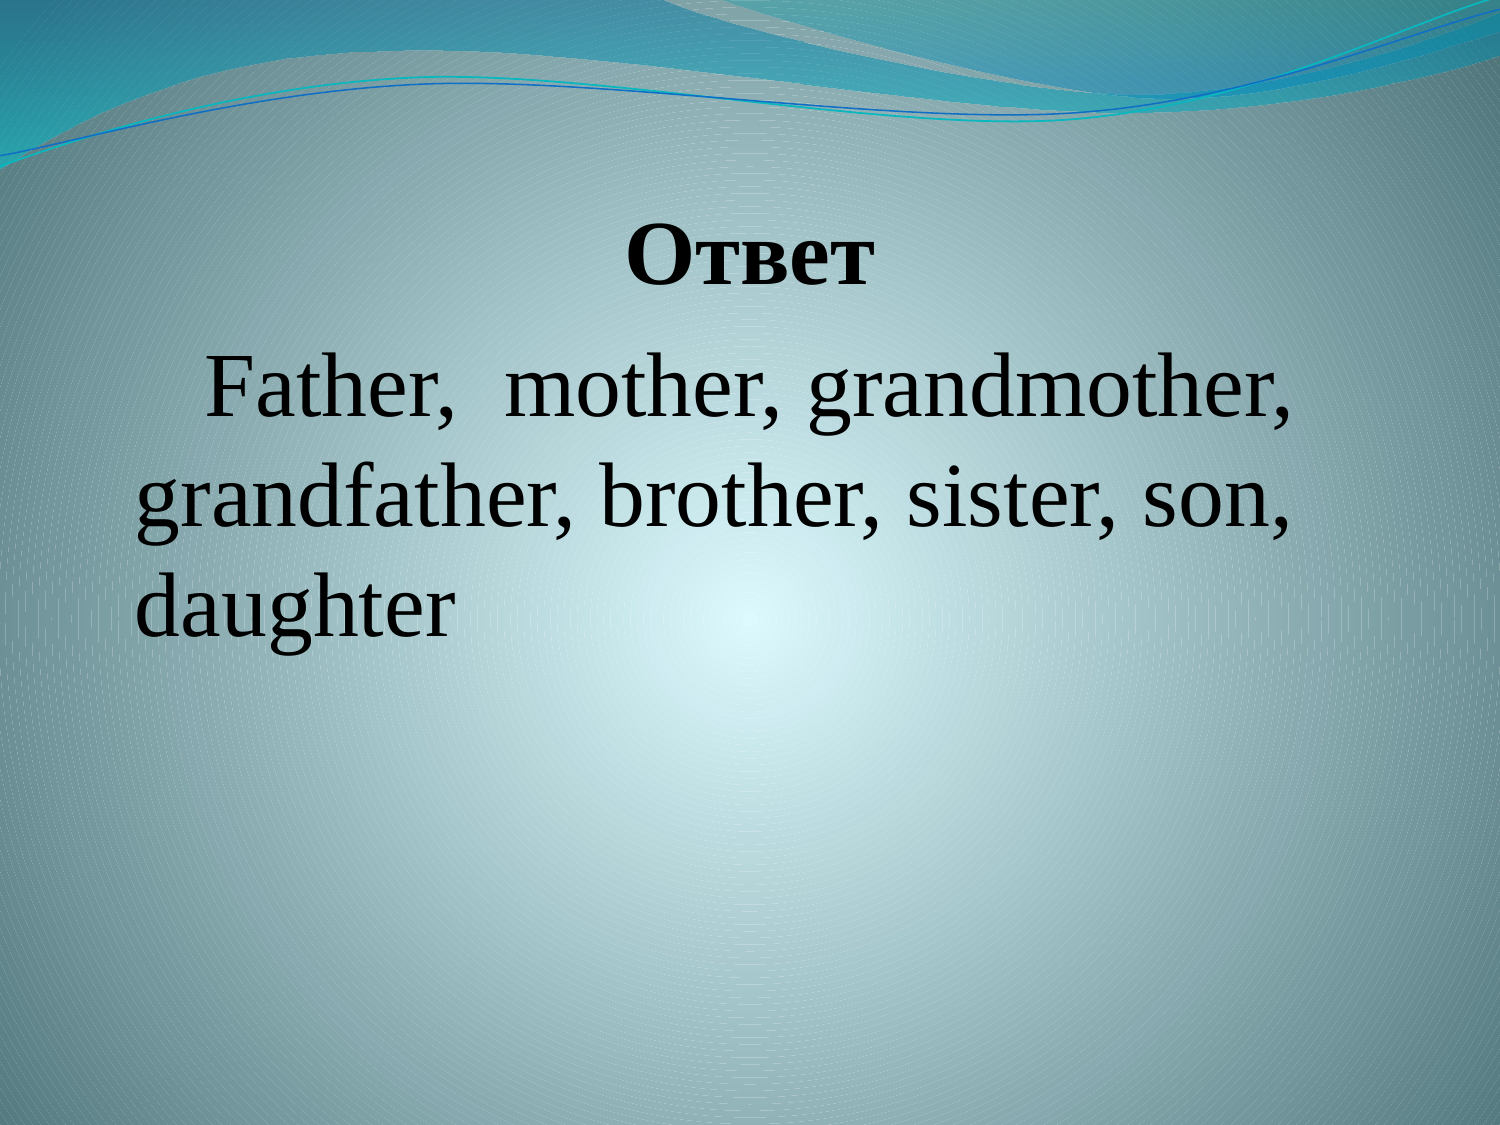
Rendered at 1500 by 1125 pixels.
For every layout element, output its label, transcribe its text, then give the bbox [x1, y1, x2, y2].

title Ответ [75, 115, 1425, 303]
list Father, mother, grandmother, grandfather, brother, sister, son, daughter [75, 317, 1425, 1038]
